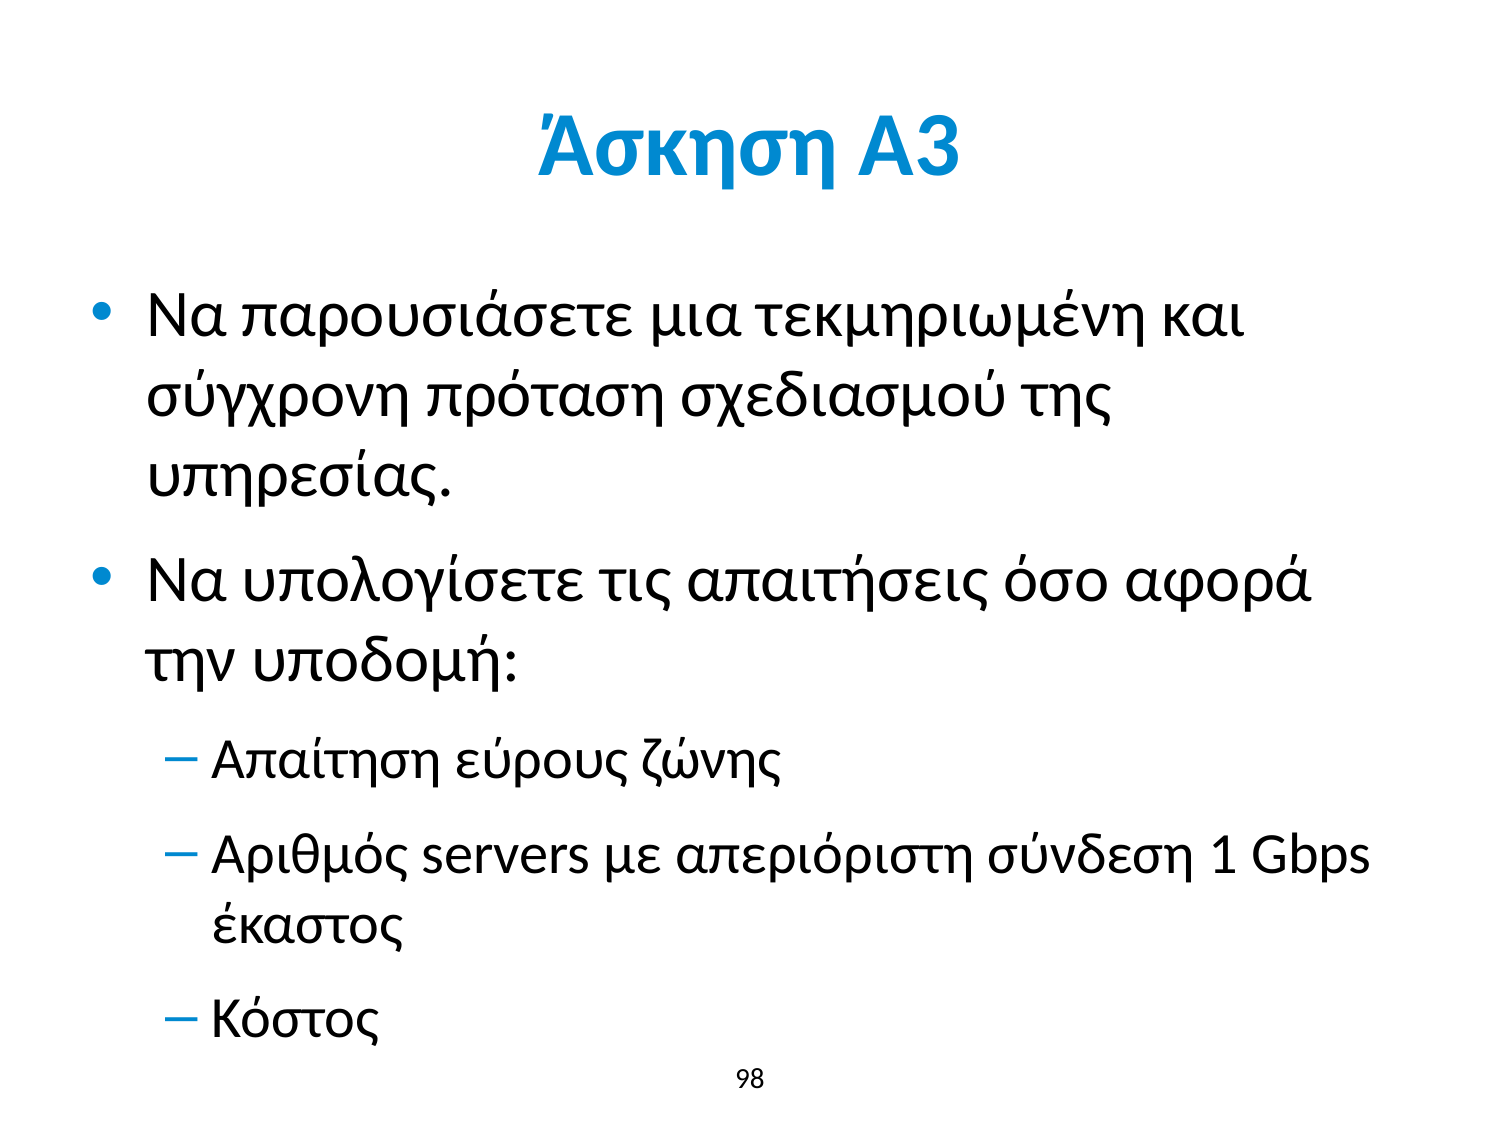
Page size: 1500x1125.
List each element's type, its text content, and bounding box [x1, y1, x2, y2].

slide_number 98 [17, 1046, 1483, 1107]
list Να παρουσιάσετε μια τεκμηριωμένη και σύγχρονη πρόταση σχεδιασμού της υπηρεσίας. Να υπολογίσετε τις απαιτήσεις όσο αφορά την υποδομή: Απαίτηση εύρους ζώνης Αριθμός servers με απεριόριστη σύνδεση 1 Gbps έκαστος Κόστος [74, 262, 1426, 1006]
title Άσκηση Α3 [74, 44, 1426, 233]
